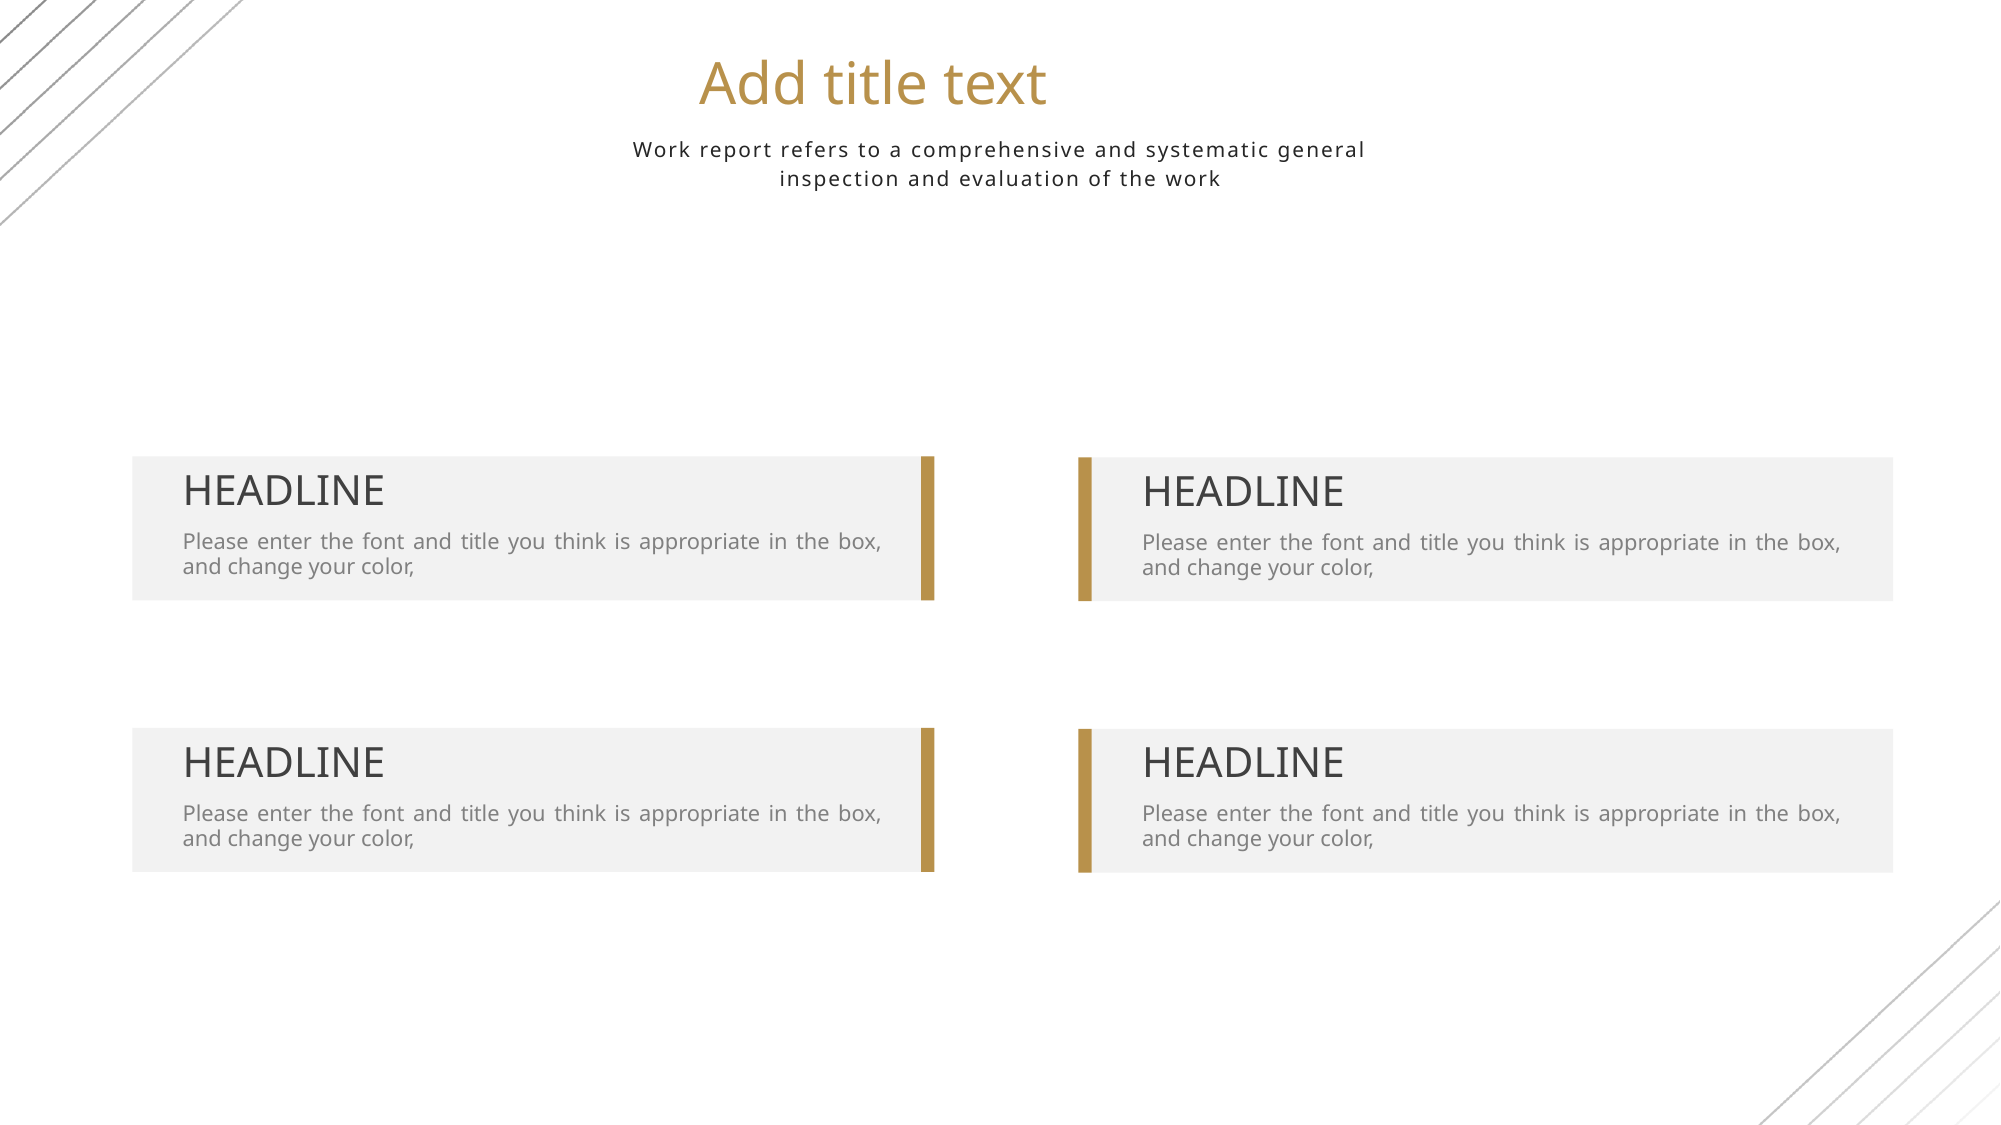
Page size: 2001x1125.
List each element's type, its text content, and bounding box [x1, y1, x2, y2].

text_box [132, 456, 935, 601]
text_box Work report refers to a comprehensive and systematic general inspection and evaluation of the work [561, 125, 1439, 199]
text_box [1078, 457, 1893, 602]
text_box Add title text [684, 39, 1316, 125]
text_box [0, 0, 267, 257]
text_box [132, 727, 935, 872]
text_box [1733, 868, 2000, 1125]
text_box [1078, 728, 1893, 873]
